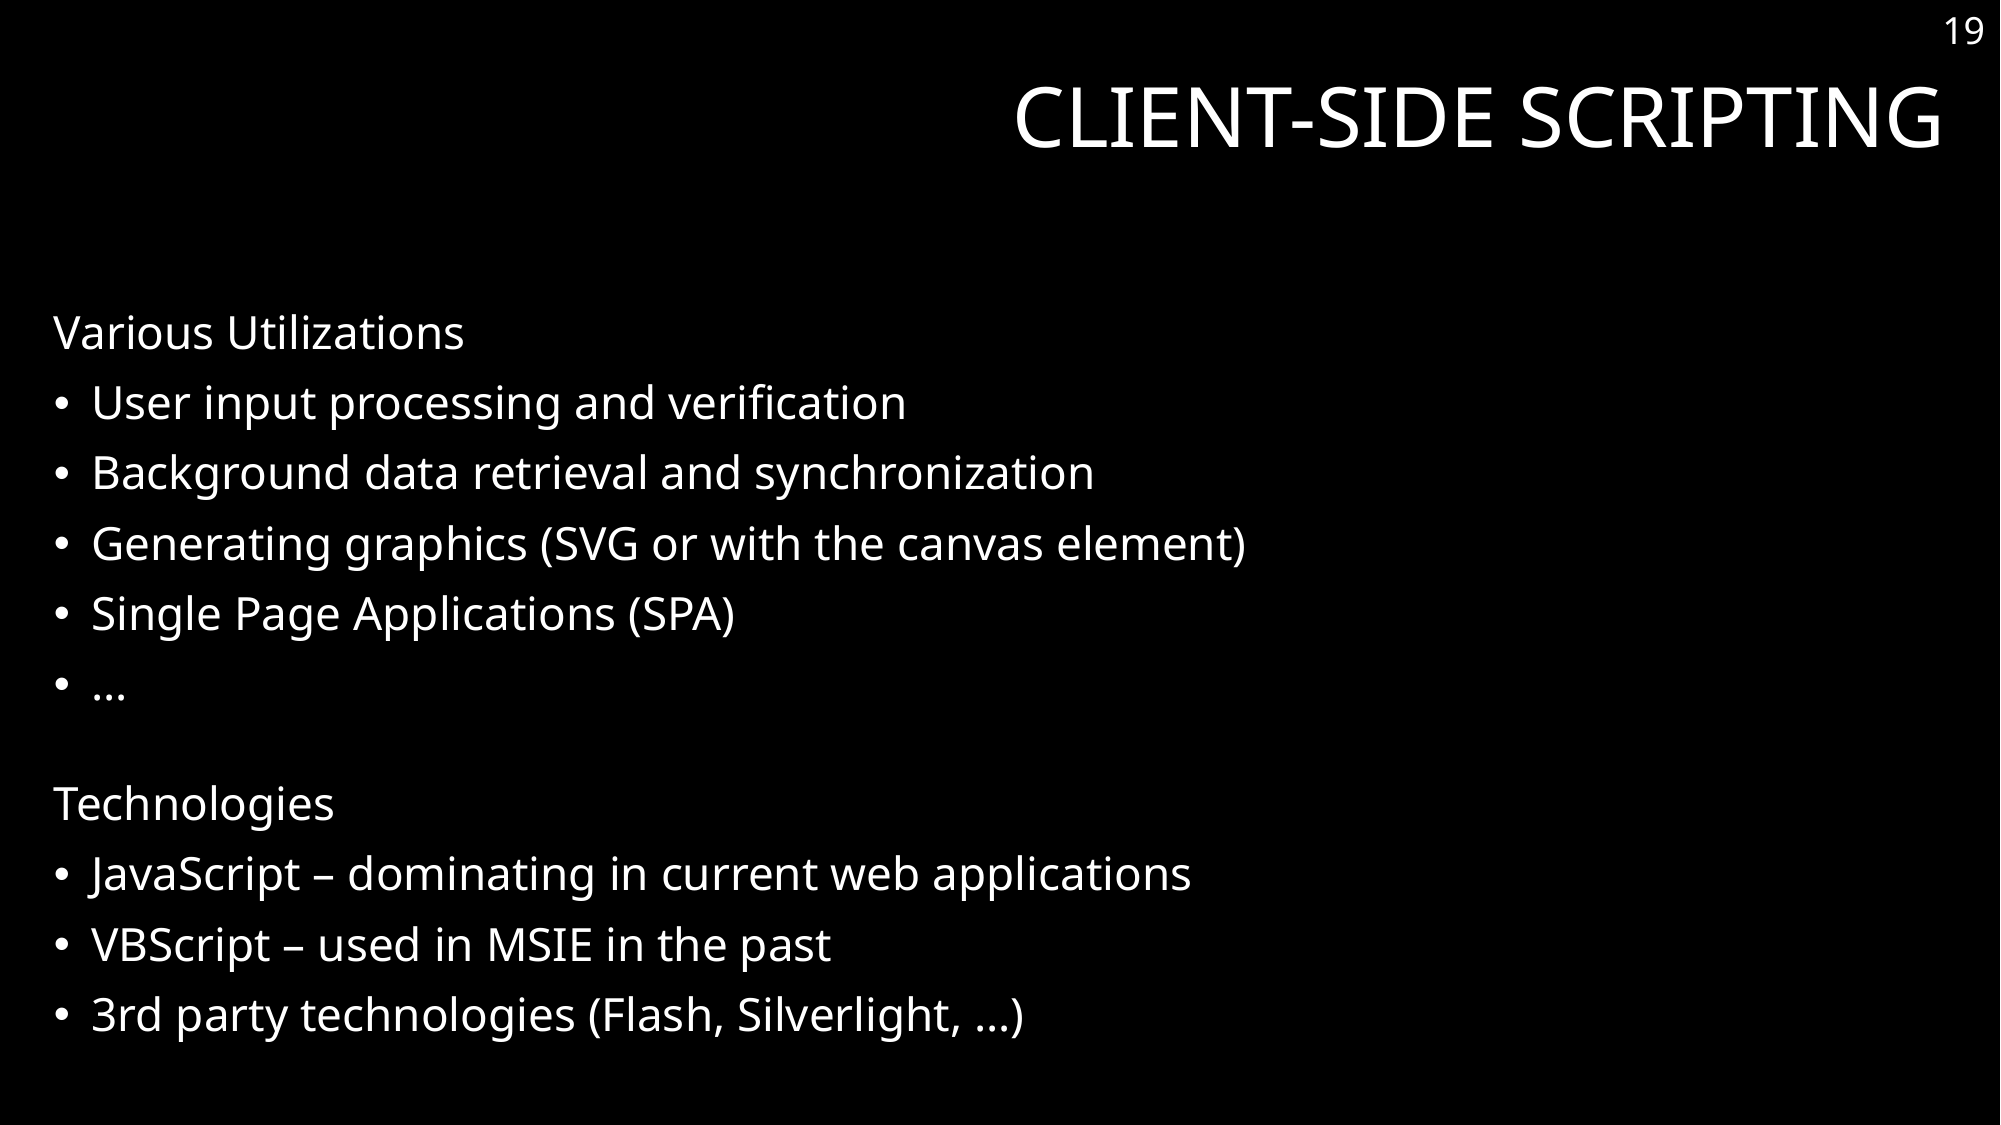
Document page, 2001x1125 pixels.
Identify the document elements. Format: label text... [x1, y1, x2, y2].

slide_number 19 [1567, 0, 2000, 60]
title Client-side Scripting [39, 68, 1961, 281]
list Various Utilizations User input processing and verification Background data retrieval and synchronization Generating graphics (SVG or with the canvas element) Single Page Applications (SPA) … Technologies JavaScript – dominating in current web applications VBScript – used in MSIE in the past 3rd party technologies (Flash, Silverlight, …) [39, 302, 1961, 1057]
